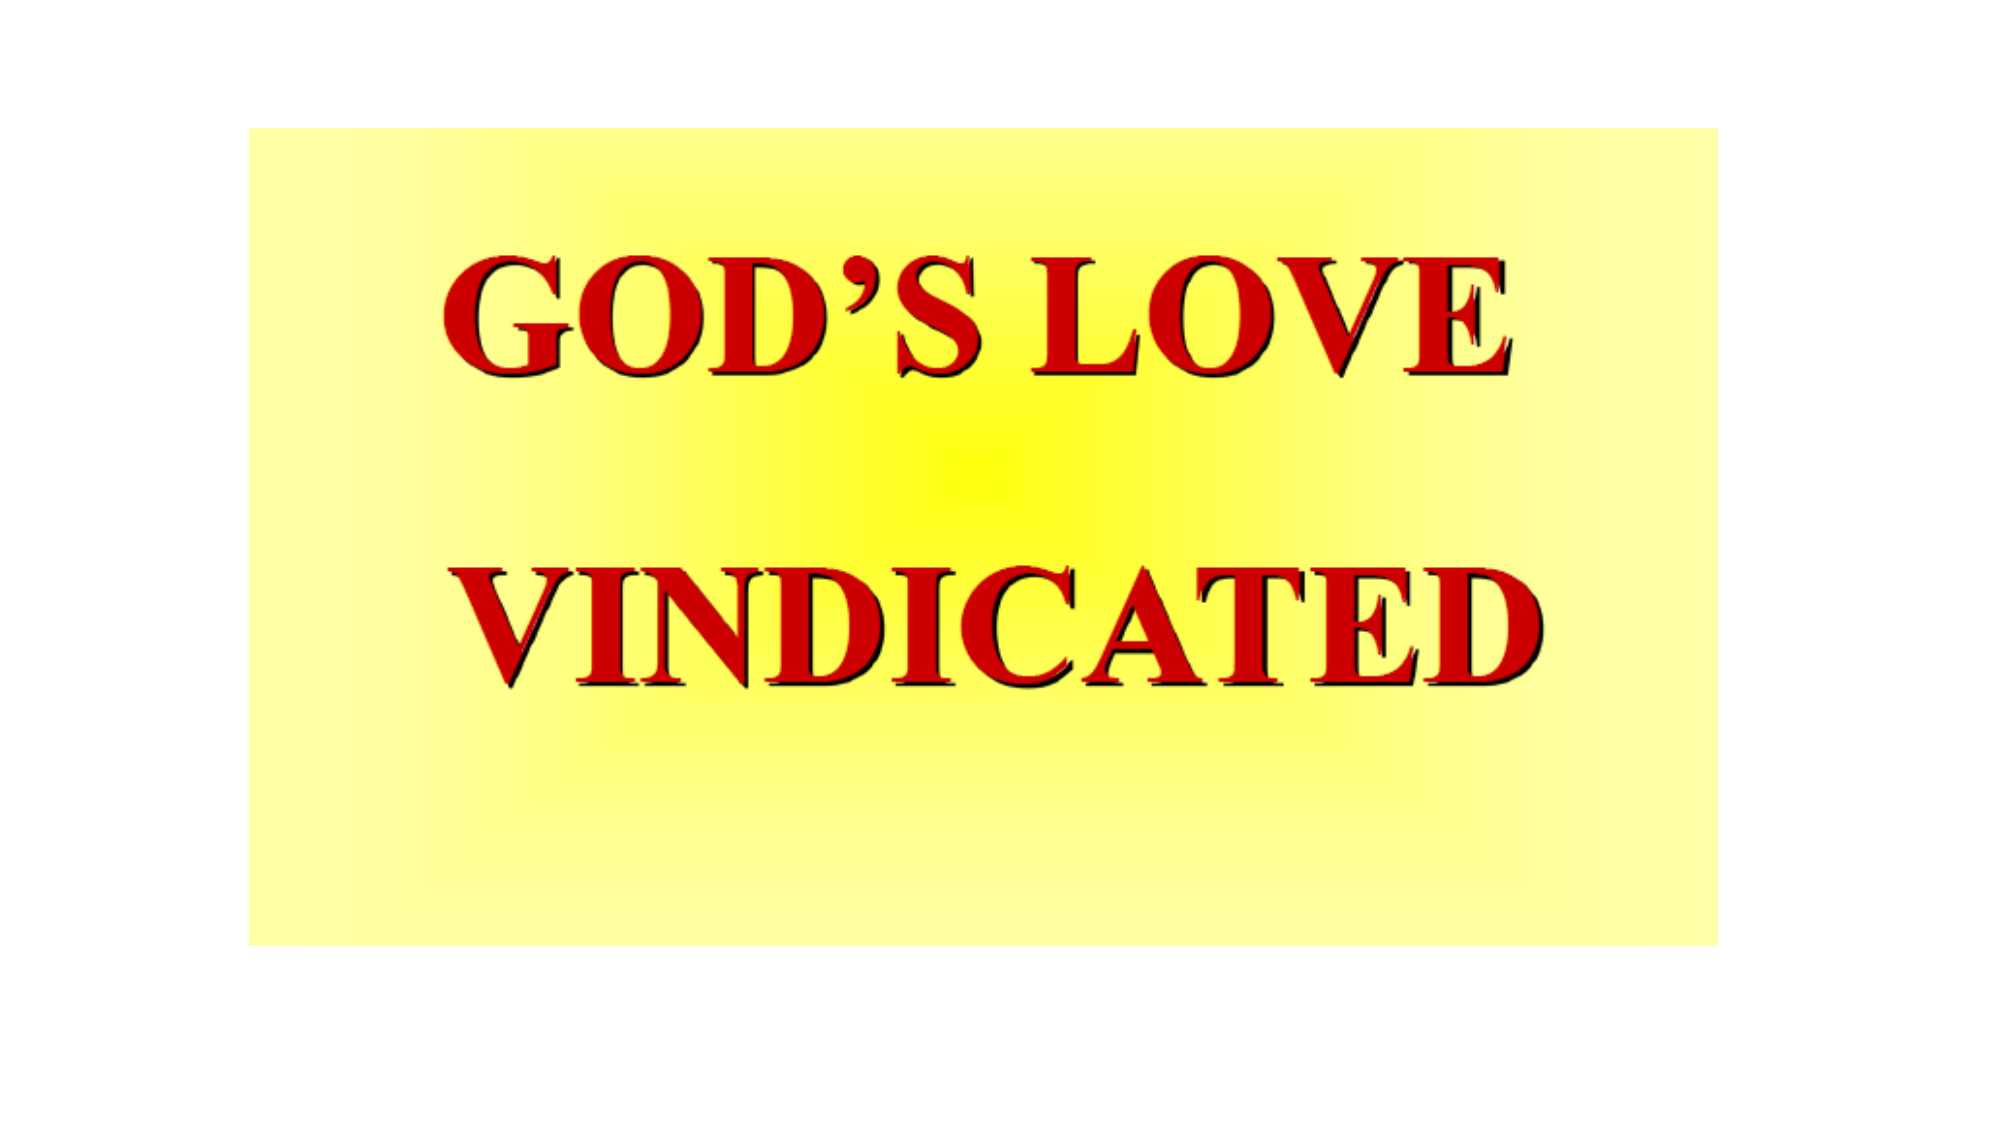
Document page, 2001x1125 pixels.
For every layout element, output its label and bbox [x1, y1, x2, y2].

picture [249, 128, 1718, 946]
